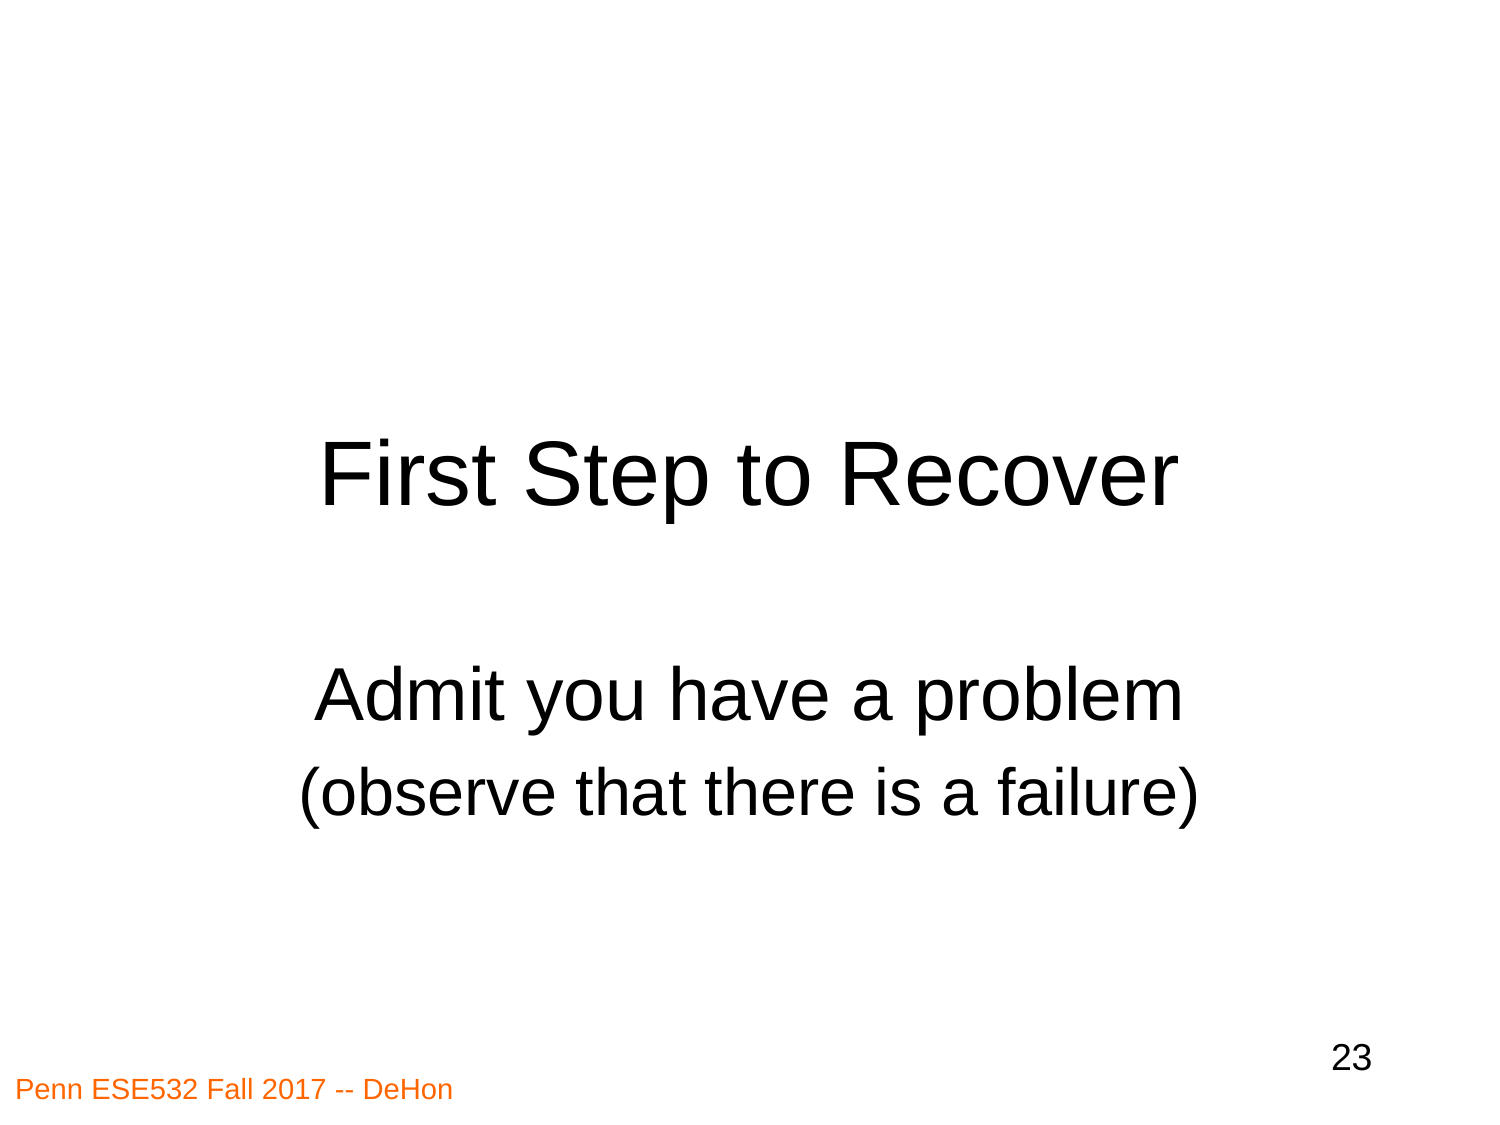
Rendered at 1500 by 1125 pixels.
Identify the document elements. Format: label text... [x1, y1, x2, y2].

title First Step to Recover [112, 374, 1388, 563]
slide_number Penn ESE532 Fall 2017 -- DeHon [0, 1062, 613, 1125]
slide_number 23 [1074, 1024, 1388, 1101]
subtitle Admit you have a problem (observe that there is a failure) [224, 637, 1276, 926]
